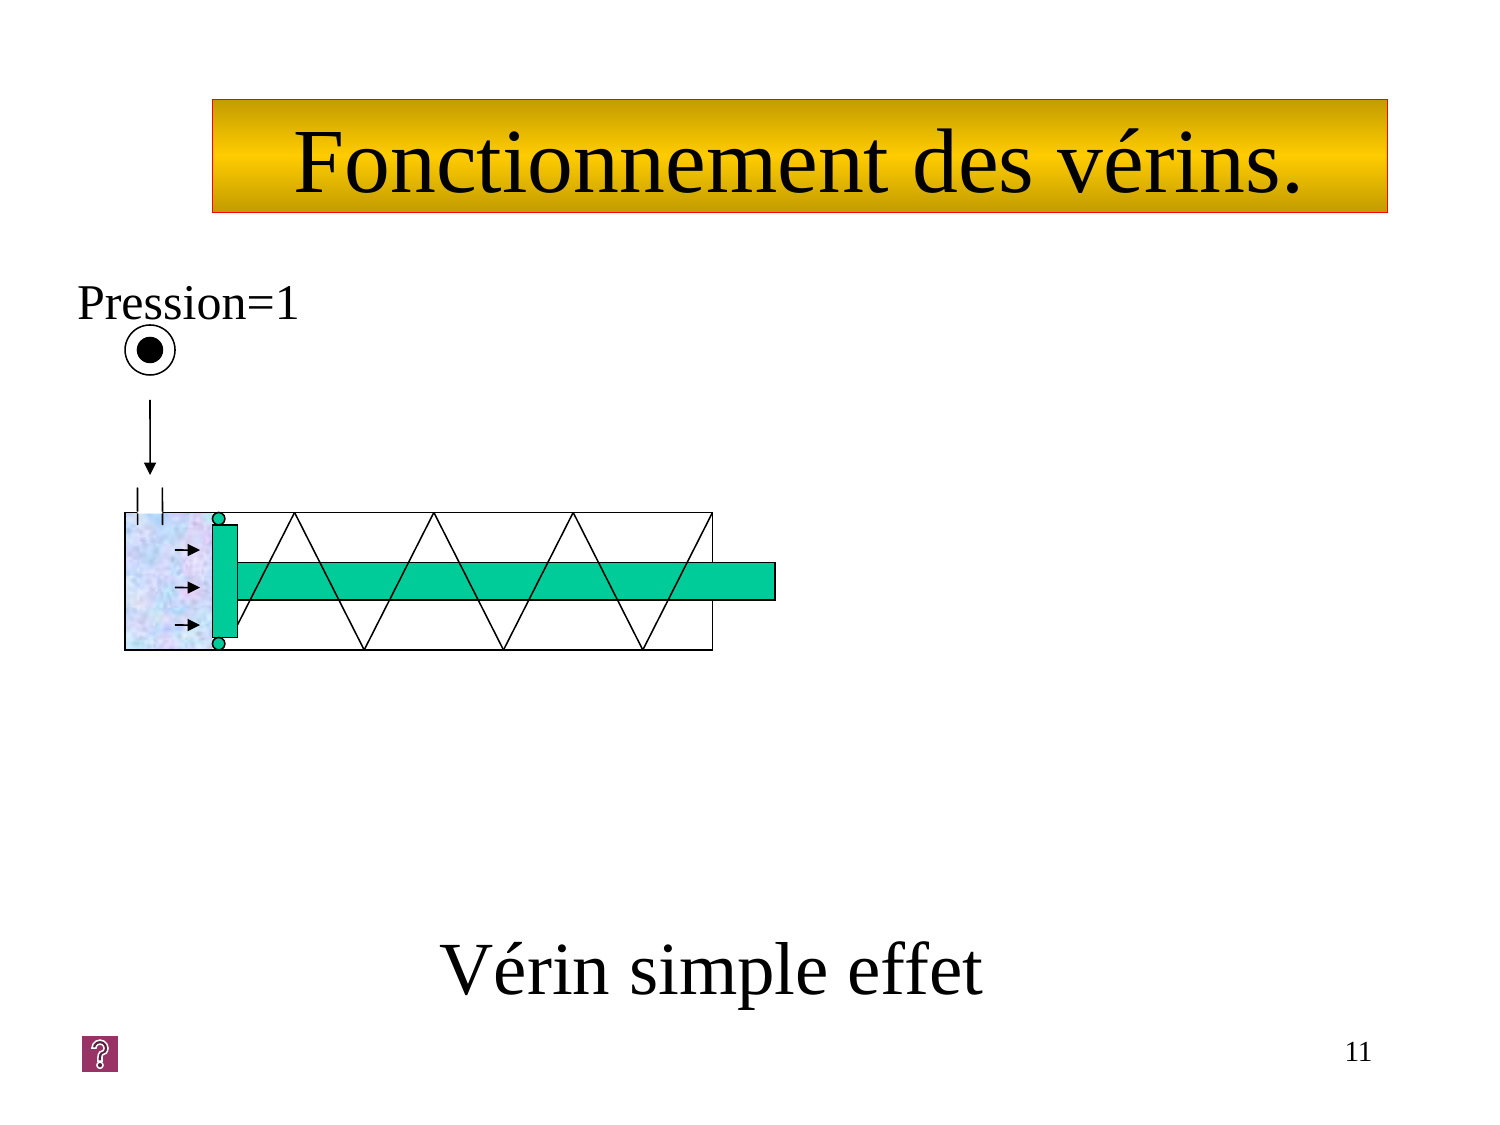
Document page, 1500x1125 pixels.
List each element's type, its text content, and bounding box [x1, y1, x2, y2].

text_box Vérin simple effet [424, 912, 1113, 1018]
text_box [62, 262, 775, 650]
title Fonctionnement des vérins. [212, 99, 1388, 213]
text_box [81, 1035, 119, 1073]
slide_number 11 [1074, 1025, 1388, 1100]
